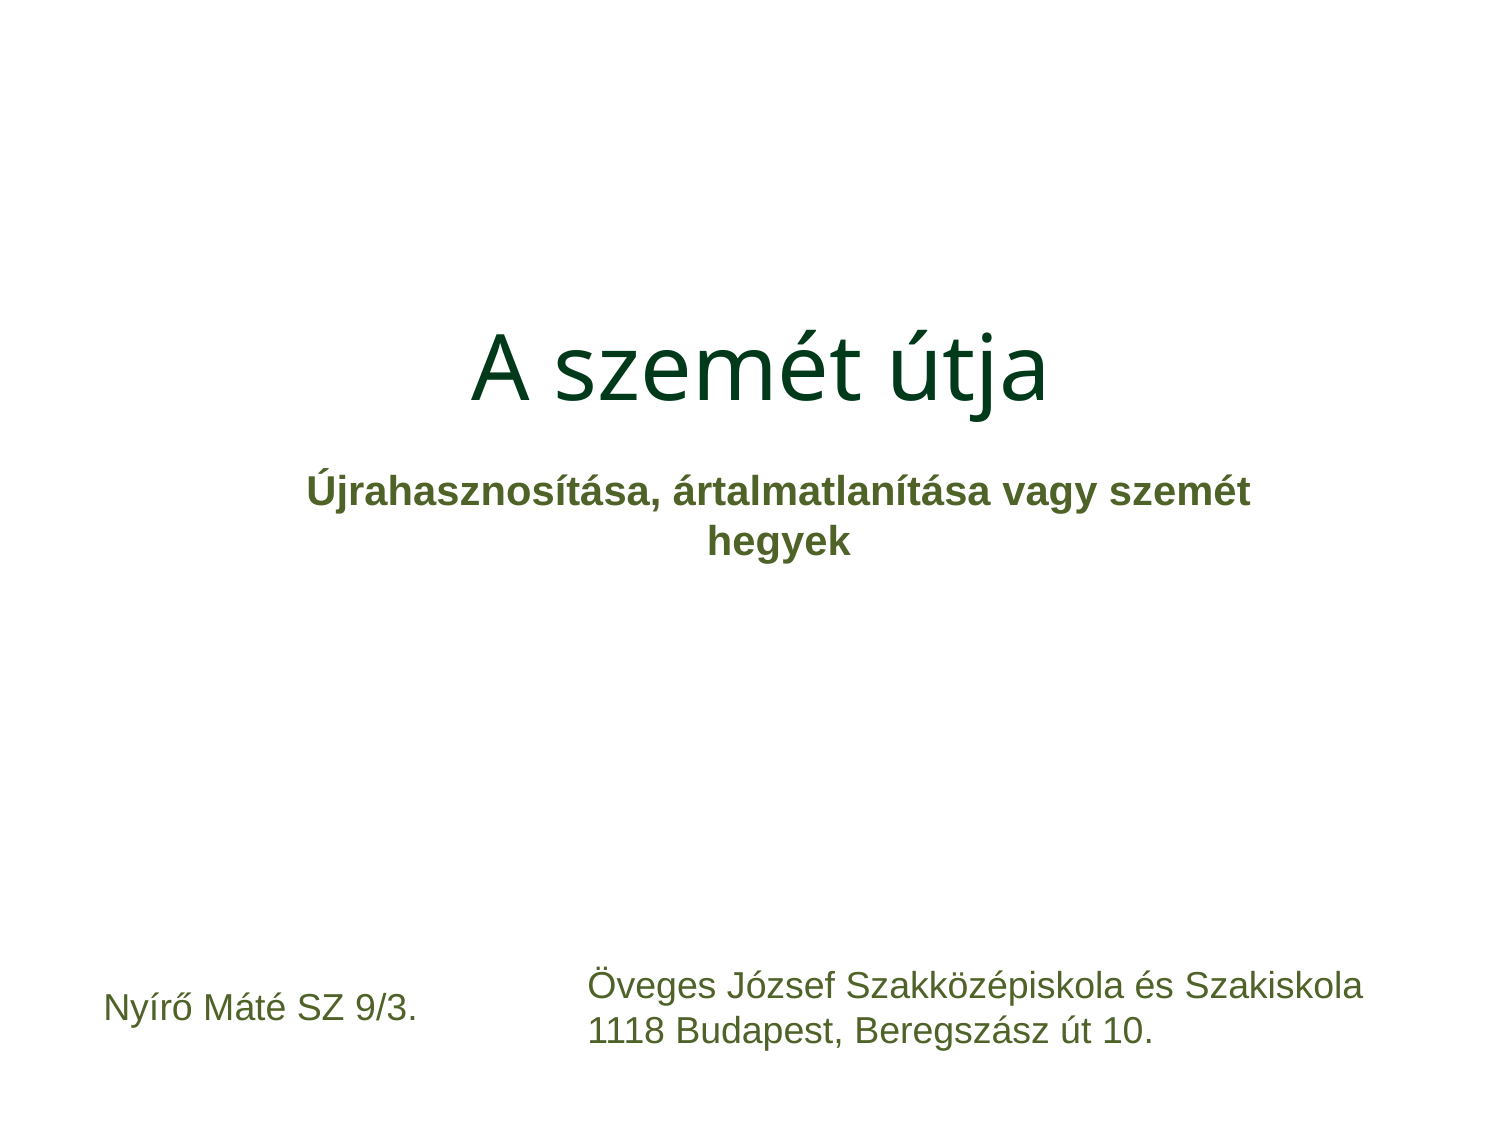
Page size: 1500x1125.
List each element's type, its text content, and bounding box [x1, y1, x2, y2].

subtitle Újrahasznosítása, ártalmatlanítása vagy szemét hegyek [253, 485, 1304, 610]
text_box Nyírő Máté SZ 9/3. [88, 975, 572, 1036]
title A szemét útja [123, 243, 1399, 485]
text_box Öveges József Szakközépiskola és Szakiskola 1118 Budapest, Beregszász út 10. [572, 953, 1471, 1058]
